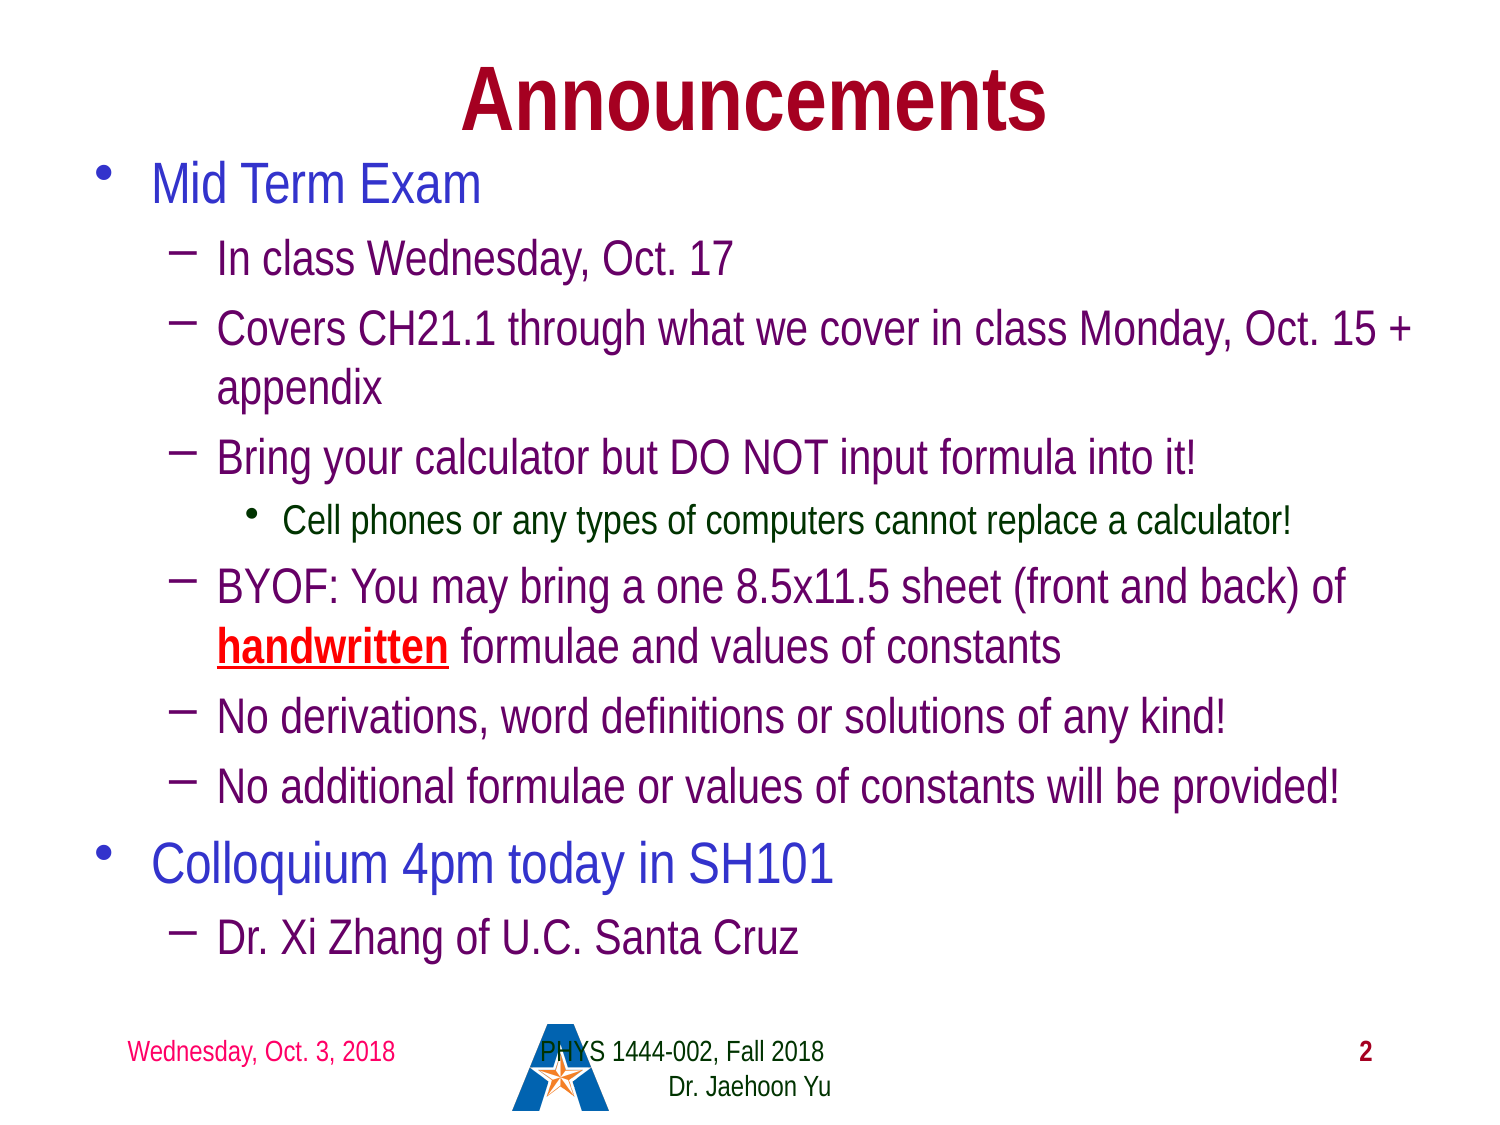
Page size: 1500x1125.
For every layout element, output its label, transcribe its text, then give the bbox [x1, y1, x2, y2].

slide_number 2 [1074, 1026, 1388, 1101]
footer PHYS 1444-002, Fall 2018 Dr. Jaehoon Yu [512, 1026, 988, 1101]
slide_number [112, 1026, 426, 1101]
title Announcements [117, 24, 1393, 137]
list Mid Term Exam In class Wednesday, Oct. 17 Covers CH21.1 through what we cover in class Monday, Oct. 15 + appendix Bring your calculator but DO NOT input formula into it! Cell phones or any types of computers cannot replace a calculator! BYOF: You may bring a one 8.5x11.5 sheet (front and back) of handwritten formulae and values of constants No derivations, word definitions or solutions of any kind! No additional formulae or values of constants will be provided! Colloquium 4pm today in SH101 Dr. Xi Zhang of U.C. Santa Cruz [79, 137, 1431, 1026]
picture [512, 1101, 609, 1111]
